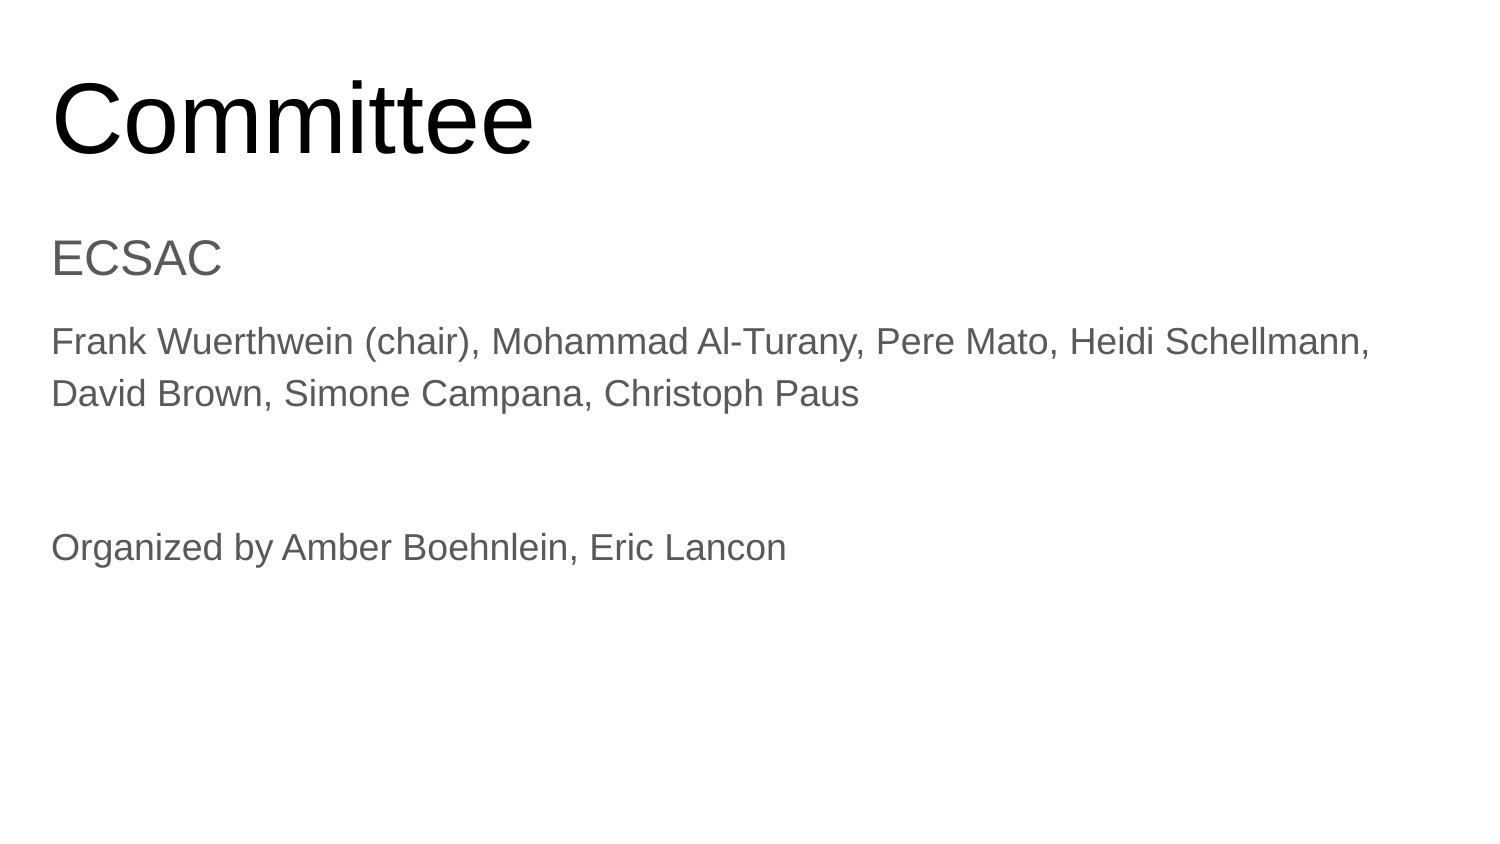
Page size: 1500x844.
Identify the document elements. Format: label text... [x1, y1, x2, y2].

list ECSAC Frank Wuerthwein (chair), Mohammad Al-Turany, Pere Mato, Heidi Schellmann, David Brown, Simone Campana, Christoph Paus Organized by Amber Boehnlein, Eric Lancon [51, 201, 1449, 762]
title Committee [51, 38, 1449, 189]
